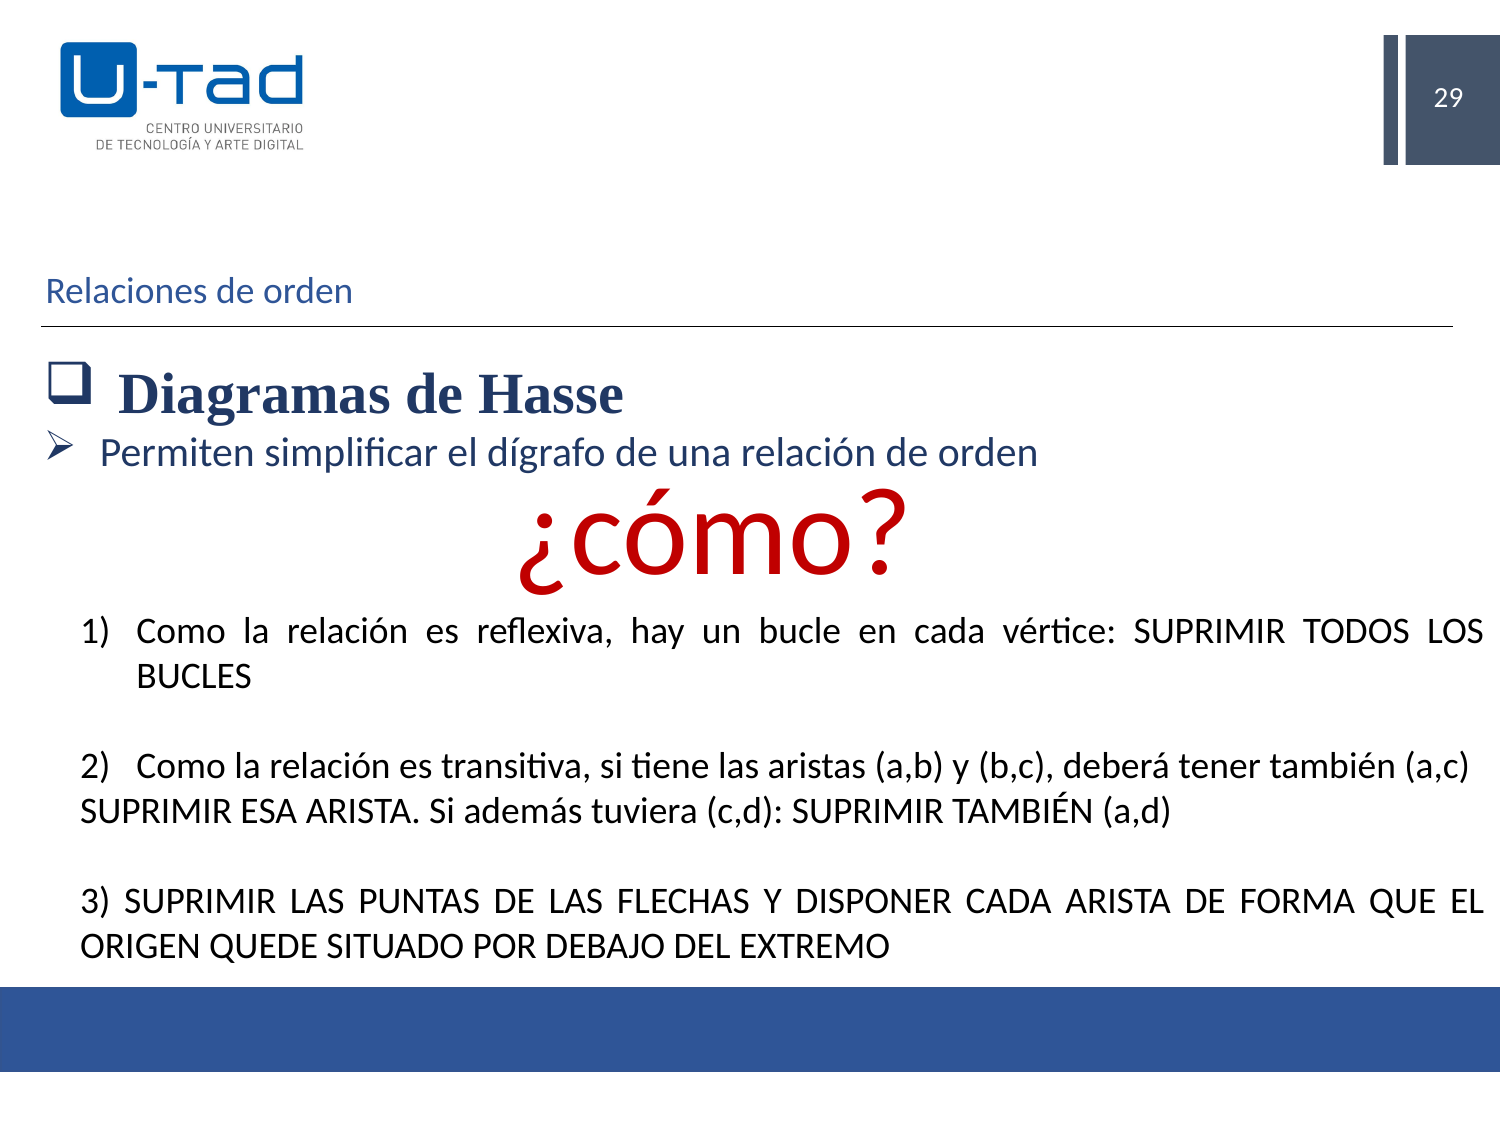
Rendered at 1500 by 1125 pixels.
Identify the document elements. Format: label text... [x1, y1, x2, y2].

text_box Como la relación es reflexiva, hay un bucle en cada vértice: SUPRIMIR TODOS LOS BUCLES Como la relación es transitiva, si tiene las aristas (a,b) y (b,c), deberá tener también (a,c) SUPRIMIR ESA ARISTA. Si además tuviera (c,d): SUPRIMIR TAMBIÉN (a,d) 3) SUPRIMIR LAS PUNTAS DE LAS FLECHAS Y DISPONER CADA ARISTA DE FORMA QUE EL ORIGEN QUEDE SITUADO POR DEBAJO DEL EXTREMO [65, 599, 1500, 1019]
text_box ¿cómo? [346, 441, 1079, 599]
text_box [24, 276, 1347, 783]
text_box Diagramas de Hasse Permiten simplificar el dígrafo de una relación de orden [28, 347, 1459, 483]
text_box Relaciones de orden [30, 258, 369, 319]
text_box [0, 987, 1500, 1072]
picture [41, 19, 349, 161]
